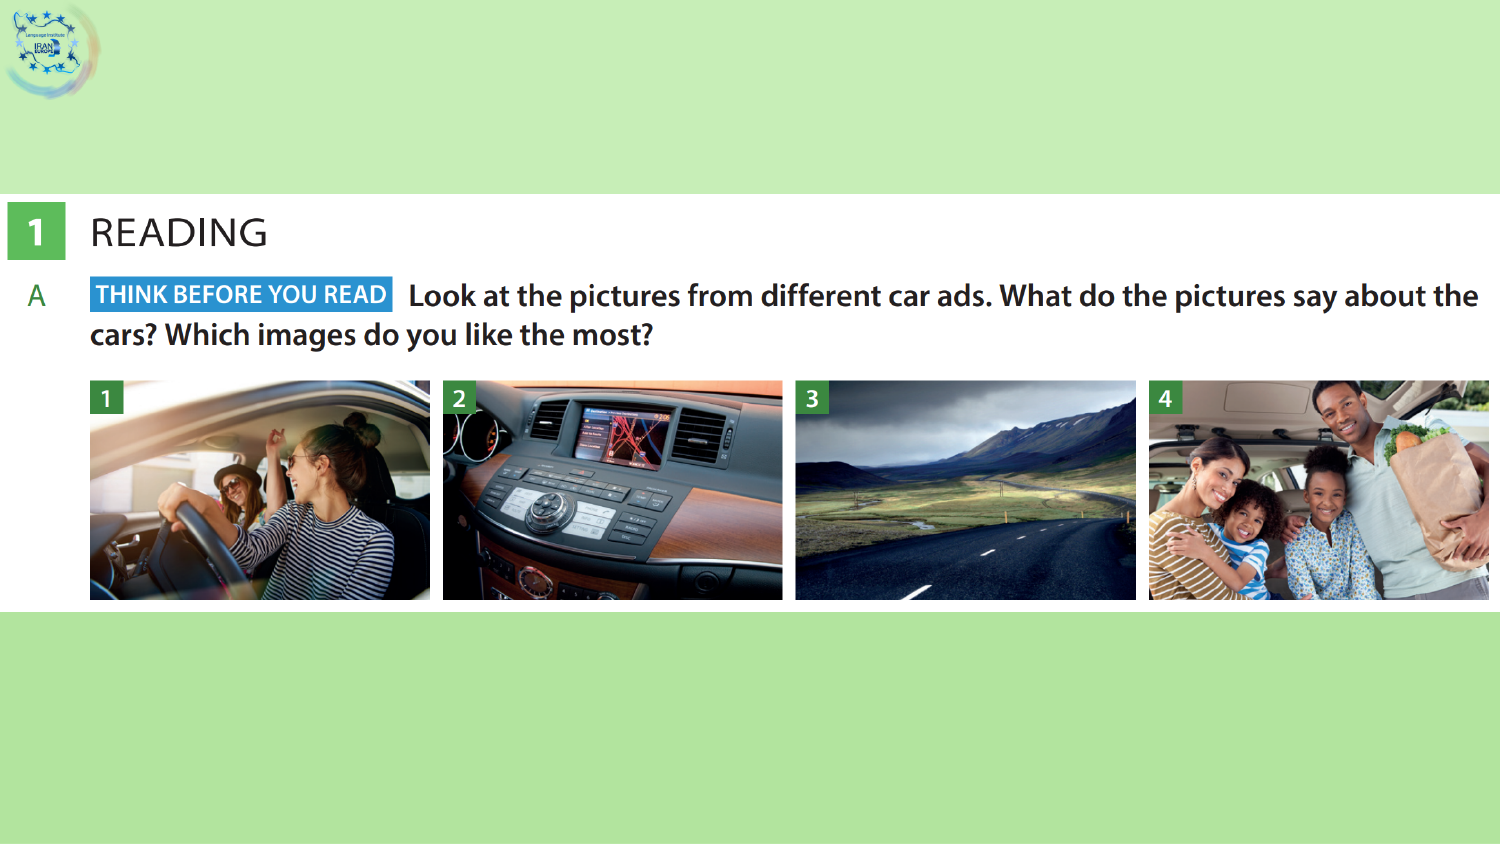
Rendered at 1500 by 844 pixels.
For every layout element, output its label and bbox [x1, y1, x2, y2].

picture [0, 194, 1500, 612]
picture [0, 0, 106, 103]
